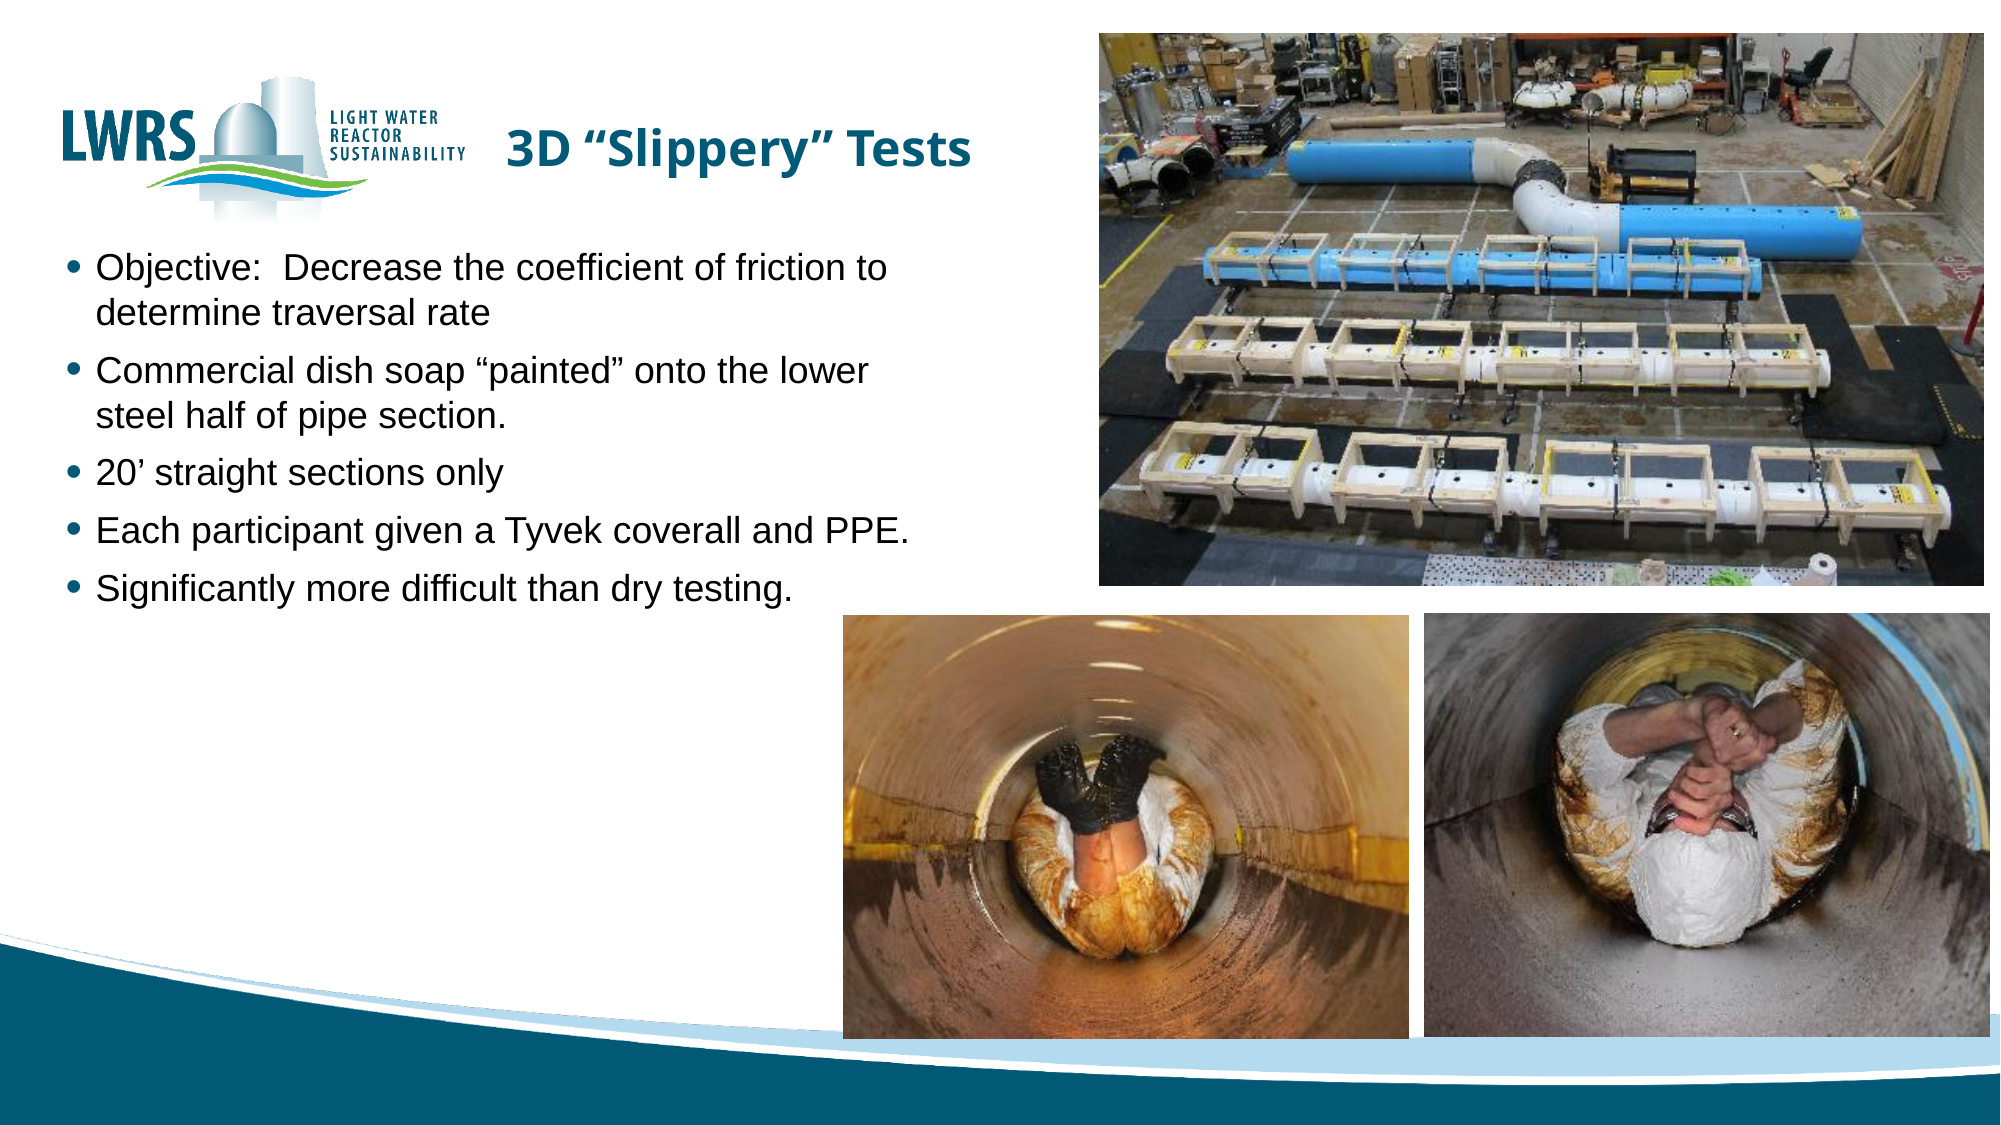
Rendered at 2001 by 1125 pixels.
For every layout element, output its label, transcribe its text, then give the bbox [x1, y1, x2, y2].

picture [63, 71, 465, 234]
list Objective: Decrease the coefficient of friction to determine traversal rate Commercial dish soap “painted” onto the lower steel half of pipe section. 20’ straight sections only Each participant given a Tyvek coverall and PPE. Significantly more difficult than dry testing. [43, 235, 966, 950]
picture [1, 613, 2000, 1085]
title 3D “Slippery” Tests [491, 103, 1099, 197]
picture [1099, 33, 2000, 586]
